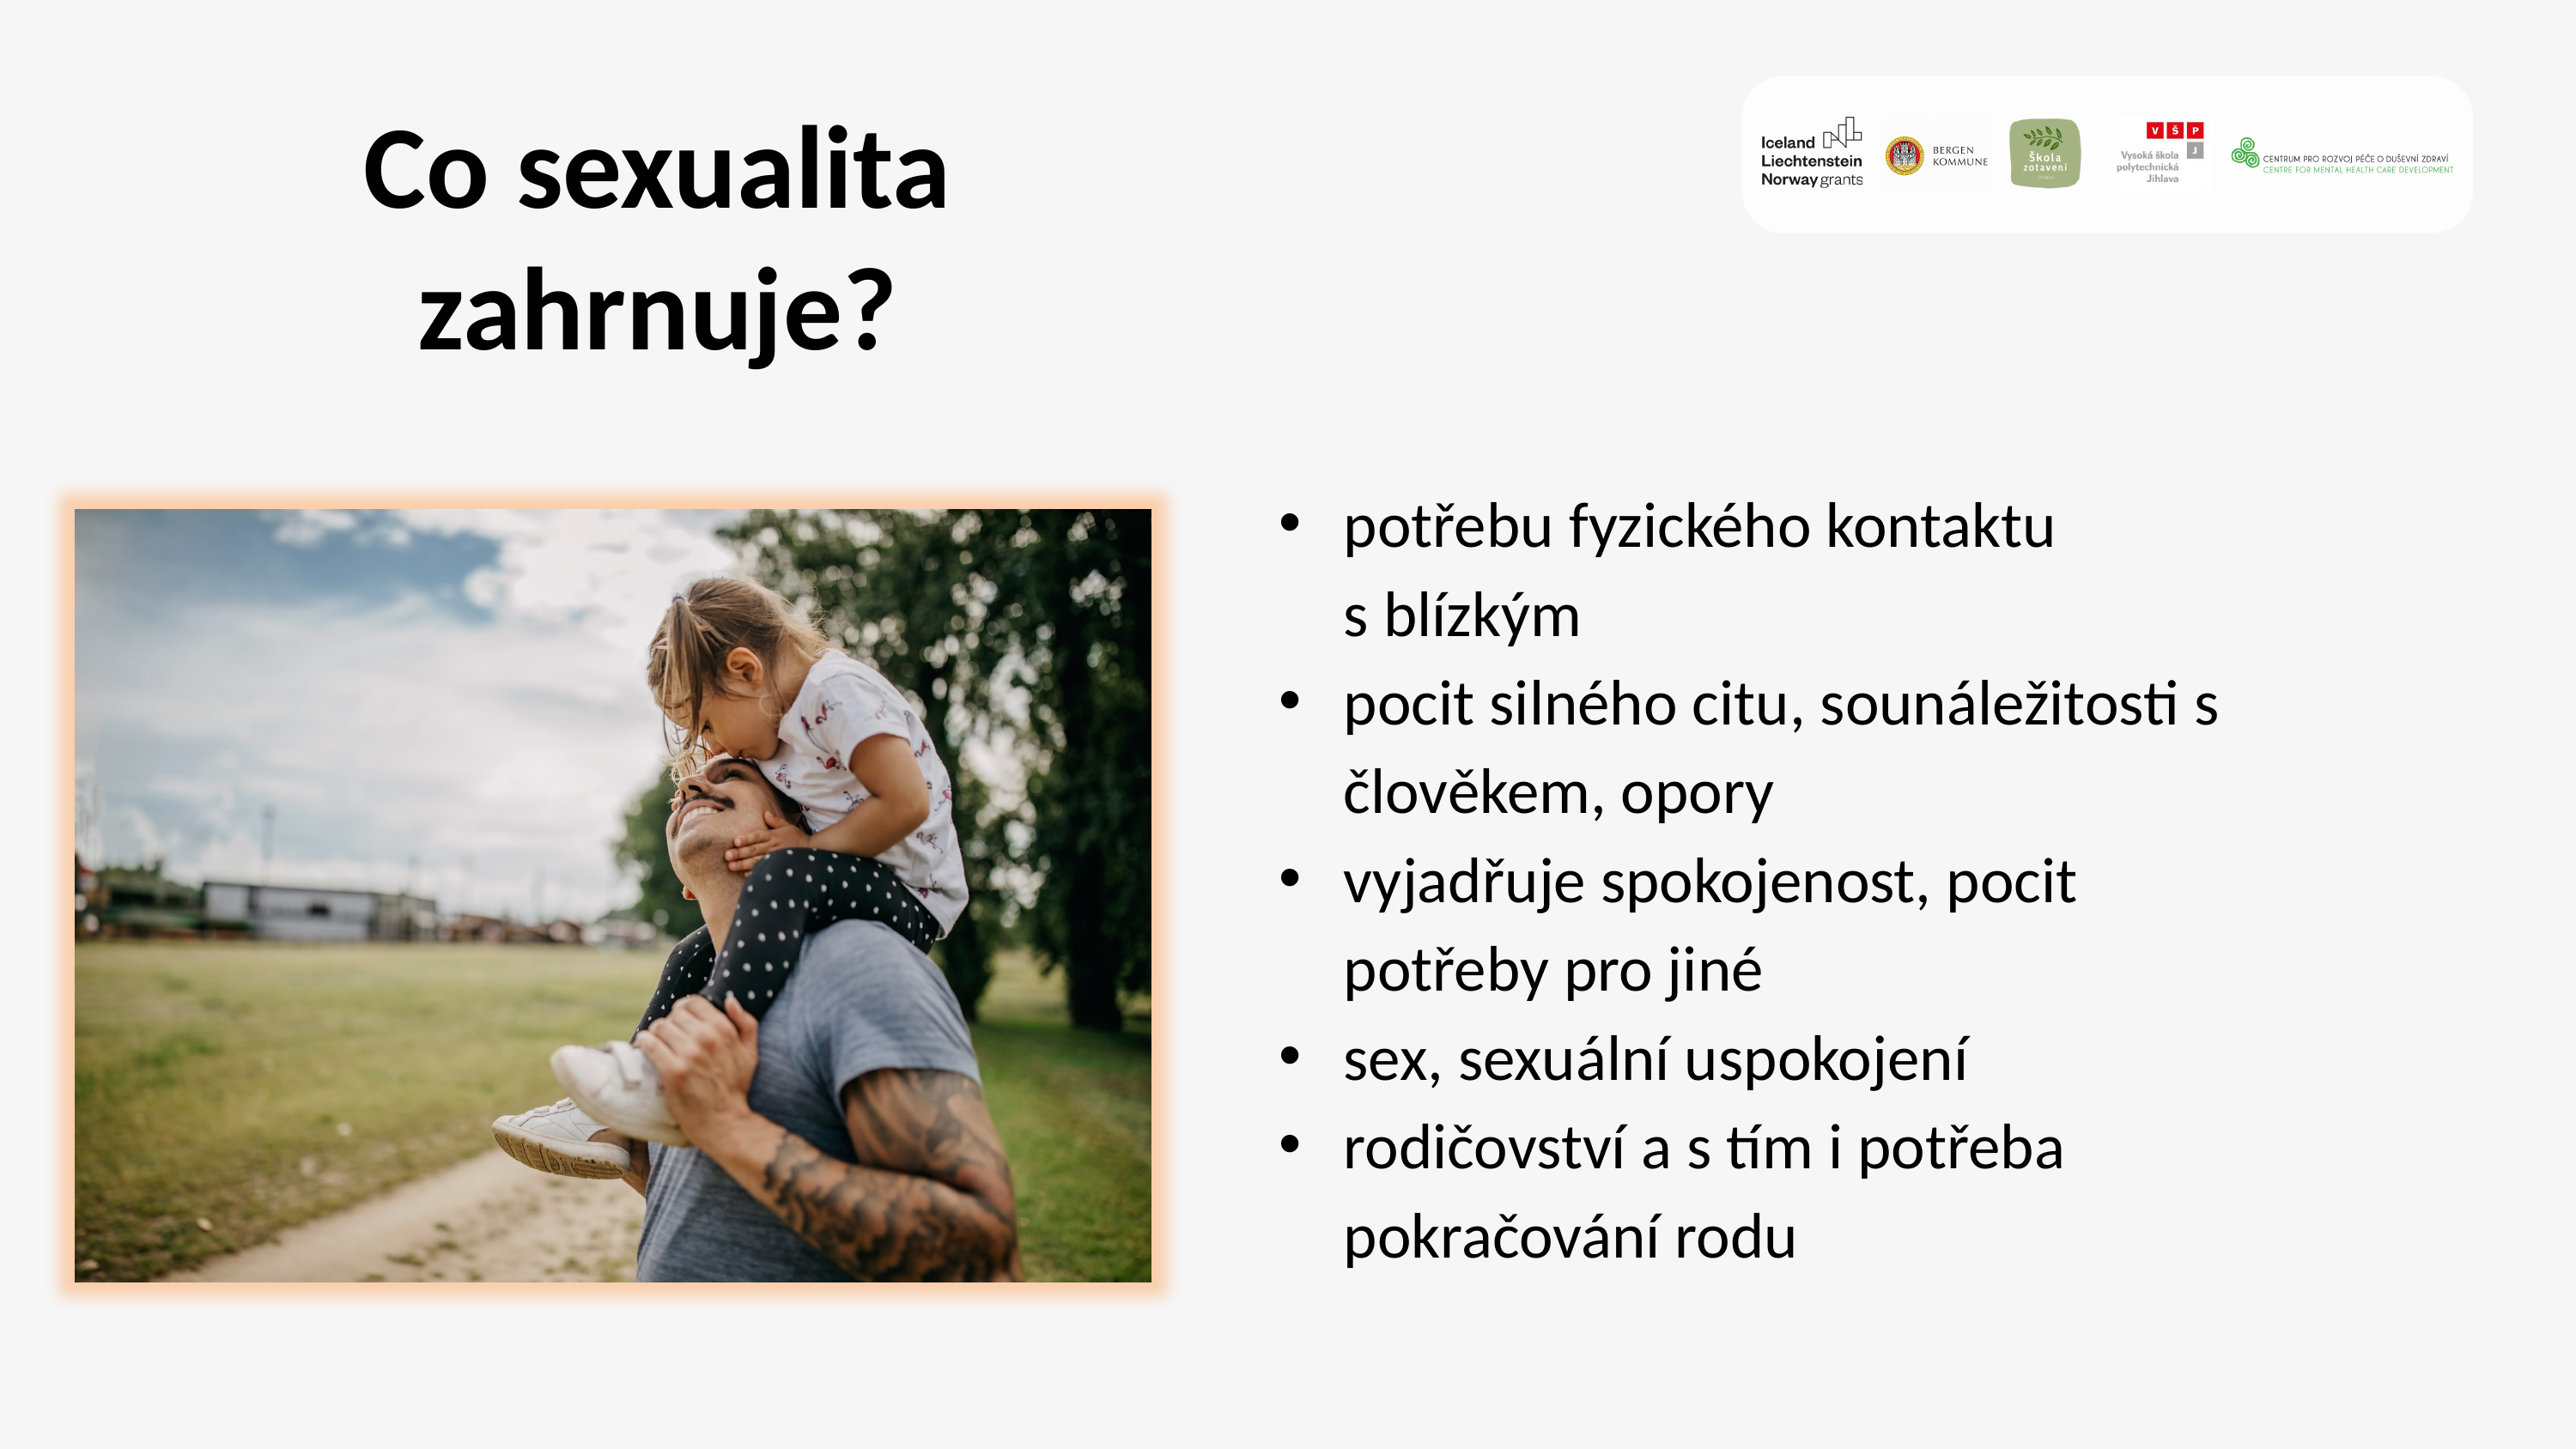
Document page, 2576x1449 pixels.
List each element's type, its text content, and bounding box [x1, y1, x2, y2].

text_box potřebu fyzického kontaktu s blízkým pocit silného citu, sounáležitosti s člověkem, opory vyjadřuje spokojenost, pocit potřeby pro jiné sex, sexuální uspokojení rodičovství a s tím i potřeba pokračování rodu [1242, 471, 2281, 1348]
text_box Co sexualita zahrnuje? [257, 90, 1058, 374]
picture [75, 509, 1151, 1283]
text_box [1741, 76, 2474, 233]
